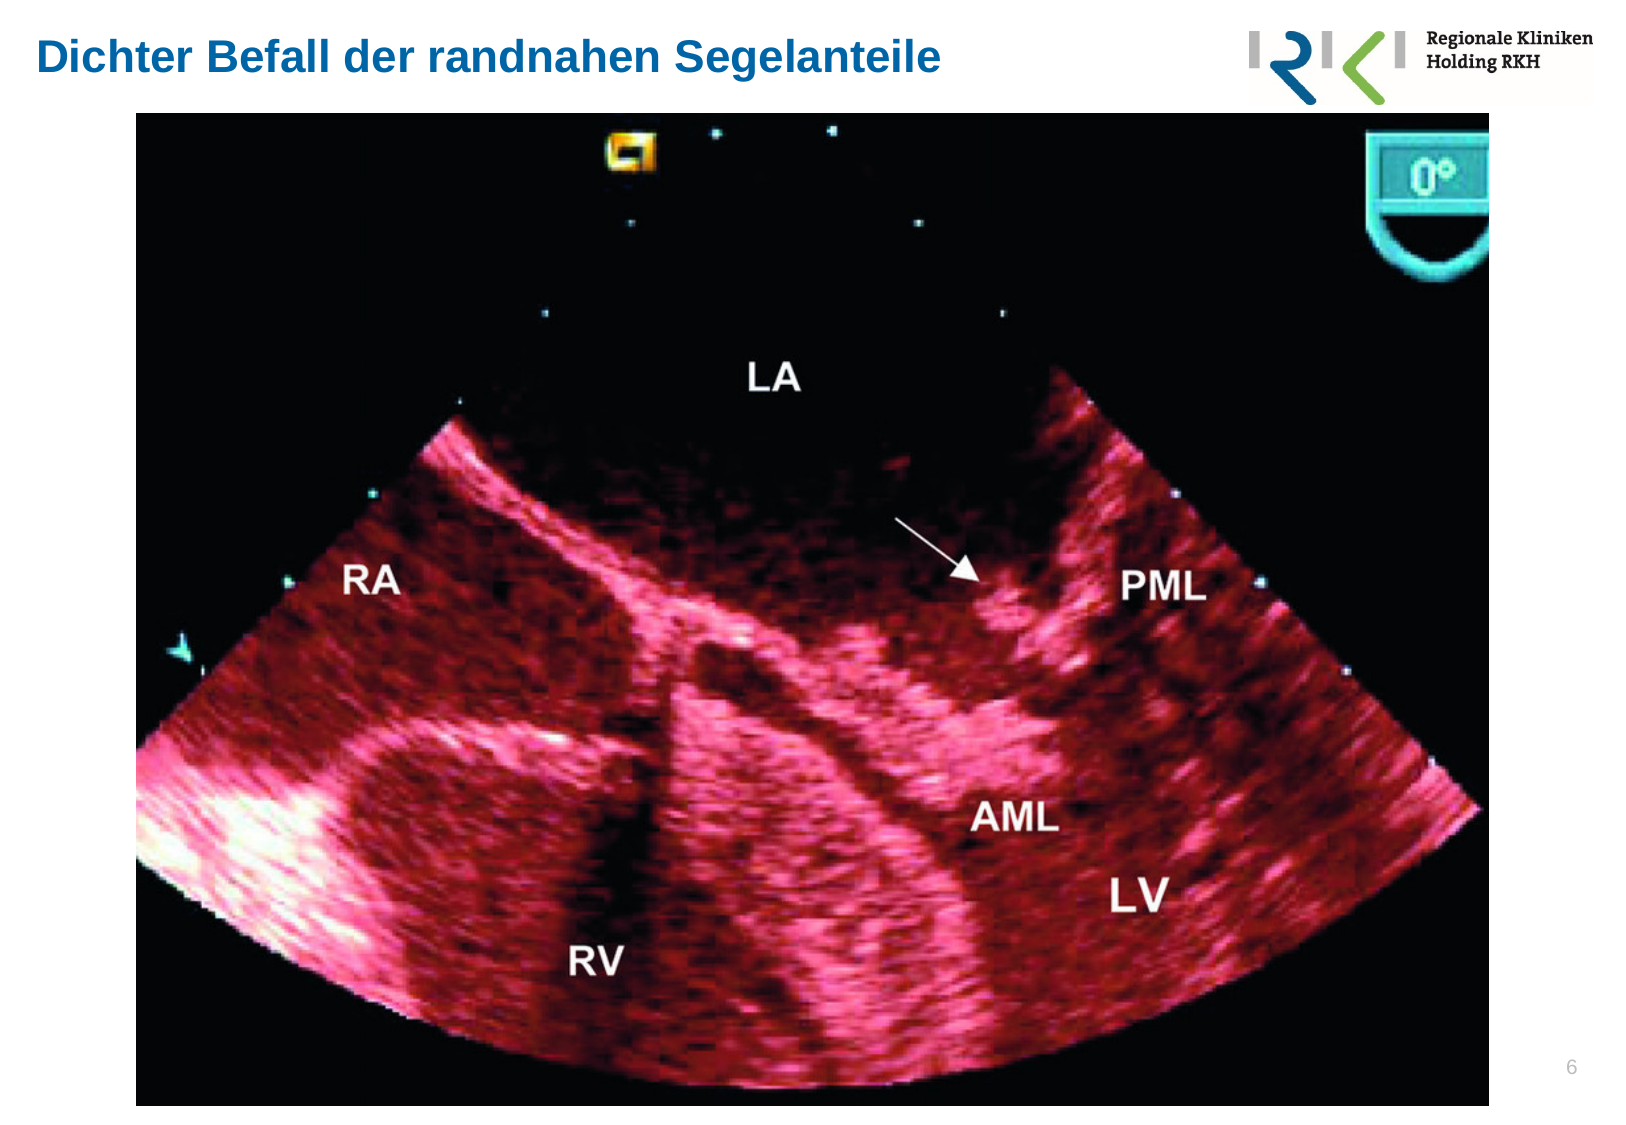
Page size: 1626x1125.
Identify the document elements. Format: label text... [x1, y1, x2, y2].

picture [1249, 31, 1593, 105]
title Dichter Befall der randnahen Segelanteile [21, 7, 1238, 102]
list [136, 113, 1489, 1107]
